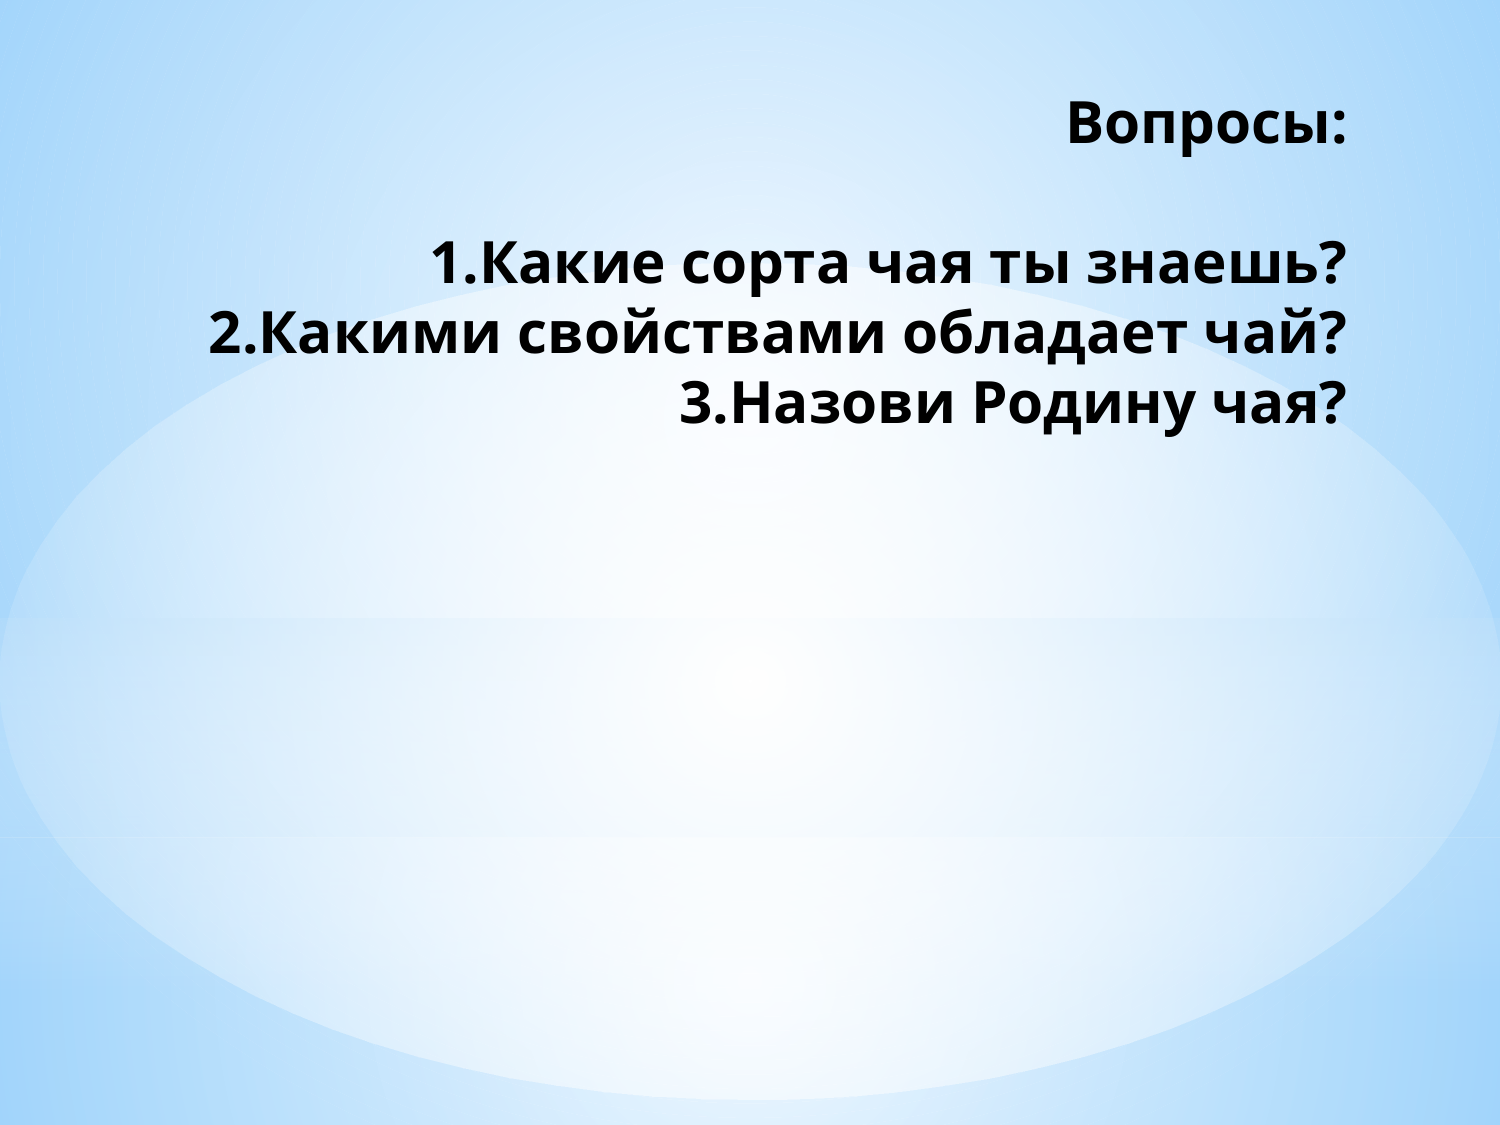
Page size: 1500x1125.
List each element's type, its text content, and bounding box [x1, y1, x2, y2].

title Вопросы: 1.Какие сорта чая ты знаешь? 2.Какими свойствами обладает чай? 3.Назови Родину чая? [88, 78, 1363, 905]
